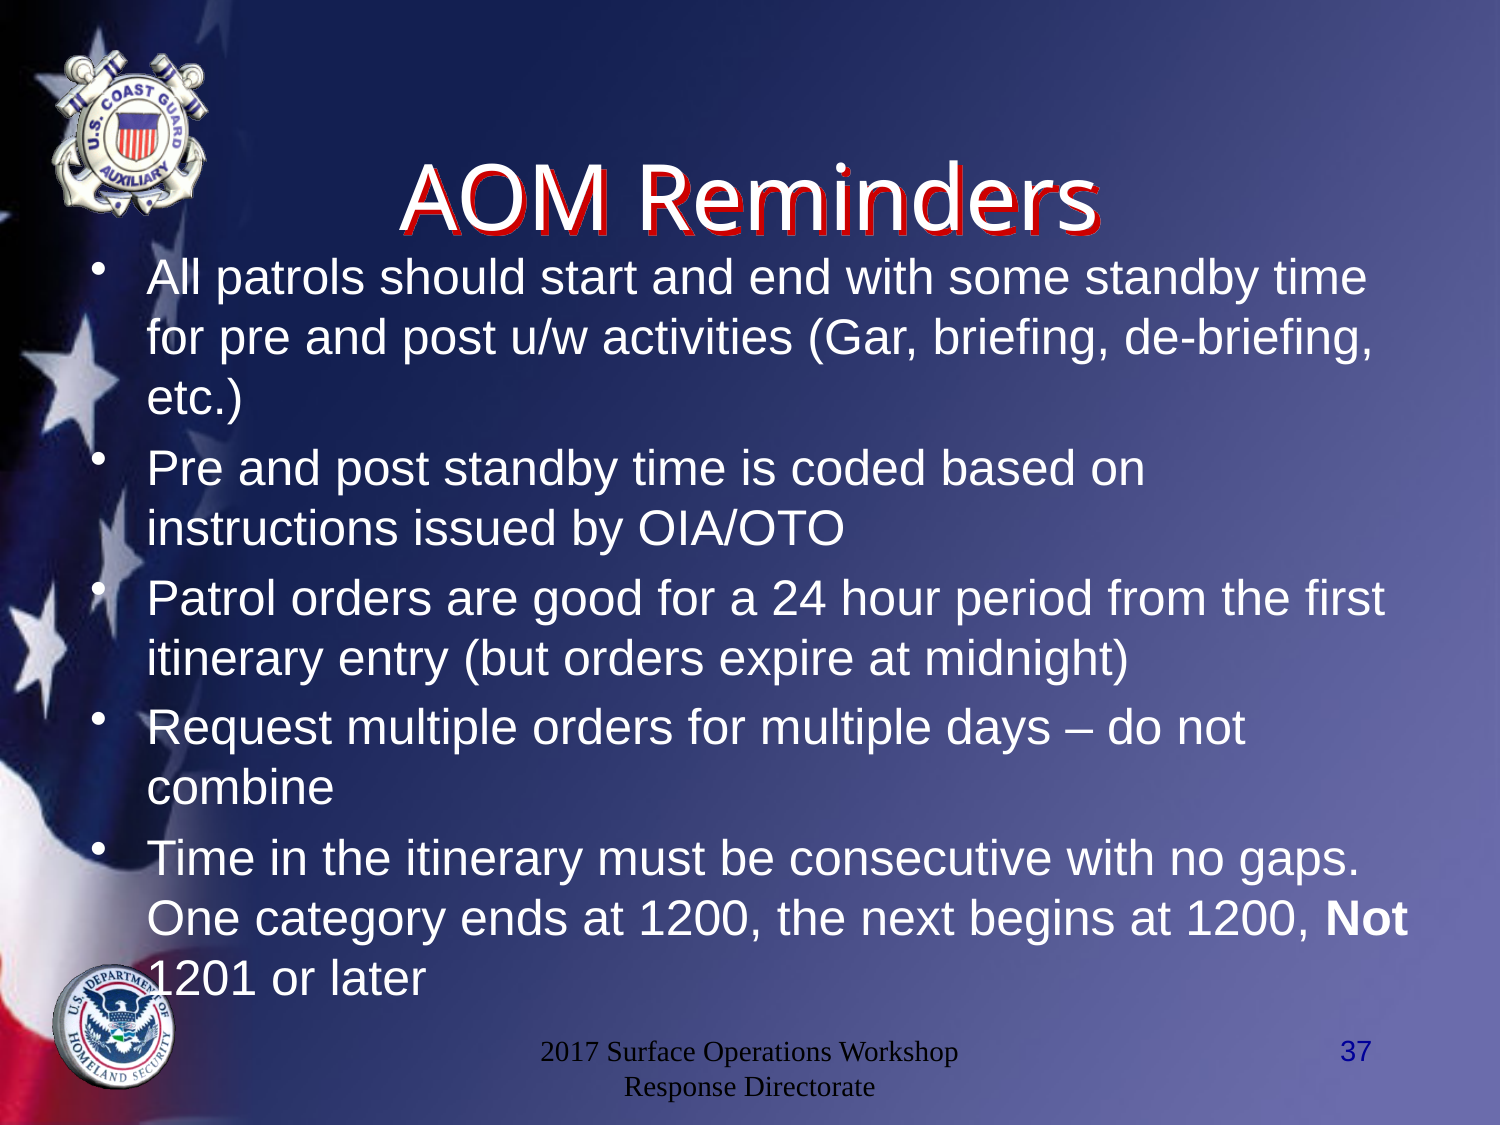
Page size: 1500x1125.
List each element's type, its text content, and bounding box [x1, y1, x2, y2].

slide_number 37 [1074, 1024, 1388, 1101]
footer 2017 Surface Operations Workshop Response Directorate [512, 1024, 988, 1101]
picture [0, 0, 1500, 1125]
list All patrols should start and end with some standby time for pre and post u/w activities (Gar, briefing, de-briefing, etc.) Pre and post standby time is coded based on instructions issued by OIA/OTO Patrol orders are good for a 24 hour period from the first itinerary entry (but orders expire at midnight) Request multiple orders for multiple days – do not combine Time in the itinerary must be consecutive with no gaps. One category ends at 1200, the next begins at 1200, Not 1201 or later [74, 237, 1426, 1006]
title AOM Reminders [112, 99, 1388, 237]
